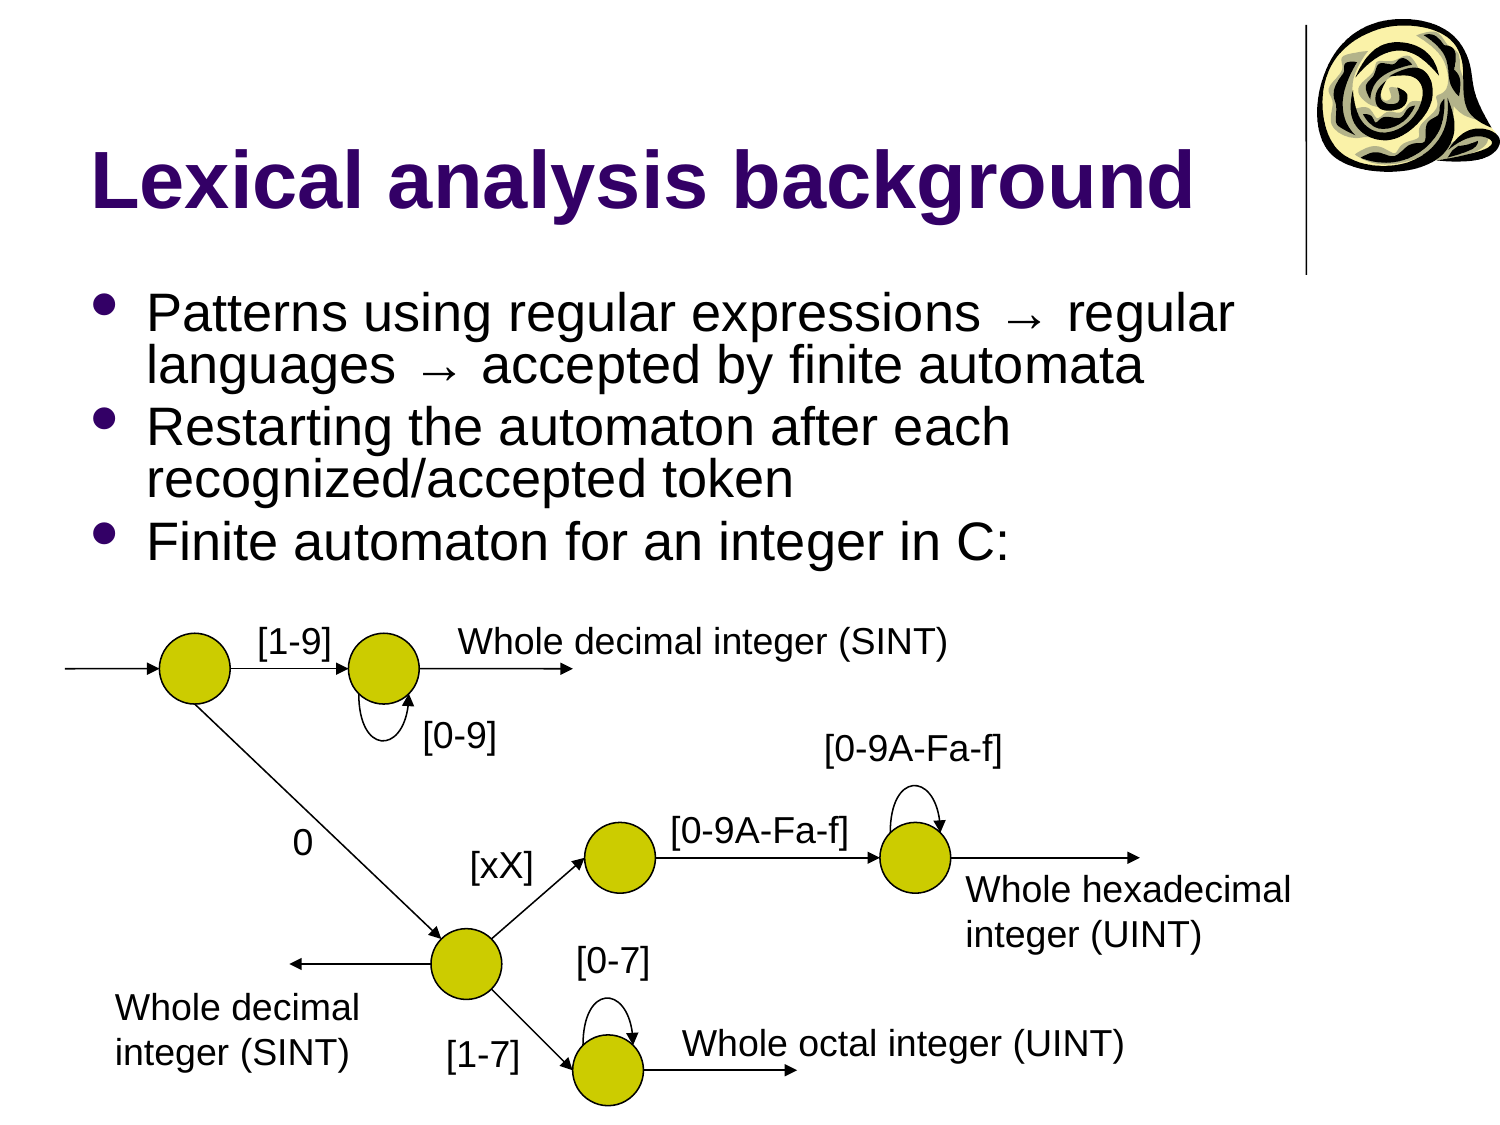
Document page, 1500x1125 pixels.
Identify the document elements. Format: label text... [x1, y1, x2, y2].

text_box [0-9A-Fa-f] [655, 798, 865, 857]
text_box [491, 988, 573, 1071]
text_box Whole hexadecimal integer (UINT) [950, 857, 1400, 963]
text_box [348, 633, 420, 702]
text_box [159, 633, 231, 704]
text_box [1-7] [431, 1023, 536, 1083]
text_box [xX] [454, 834, 550, 894]
text_box [0-7] [561, 928, 666, 989]
text_box [0-9A-Fa-f] [809, 716, 1019, 776]
text_box [0-9] [443, 704, 513, 764]
text_box Whole decimal integer (SINT) [442, 609, 987, 670]
text_box [584, 822, 655, 894]
list Patterns using regular expressions → regular languages → accepted by finite automata Restarting the automaton after each recognized/accepted token Finite automaton for an integer in C: [74, 281, 1426, 587]
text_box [194, 703, 442, 940]
text_box [431, 928, 502, 1000]
text_box Whole octal integer (UINT) [667, 1011, 1152, 1072]
text_box [879, 822, 951, 894]
text_box [573, 1035, 644, 1106]
title Lexical analysis background [74, 19, 1313, 233]
text_box Whole decimal integer (SINT) [100, 976, 414, 1081]
text_box [1-9] [242, 609, 348, 668]
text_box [491, 857, 585, 940]
